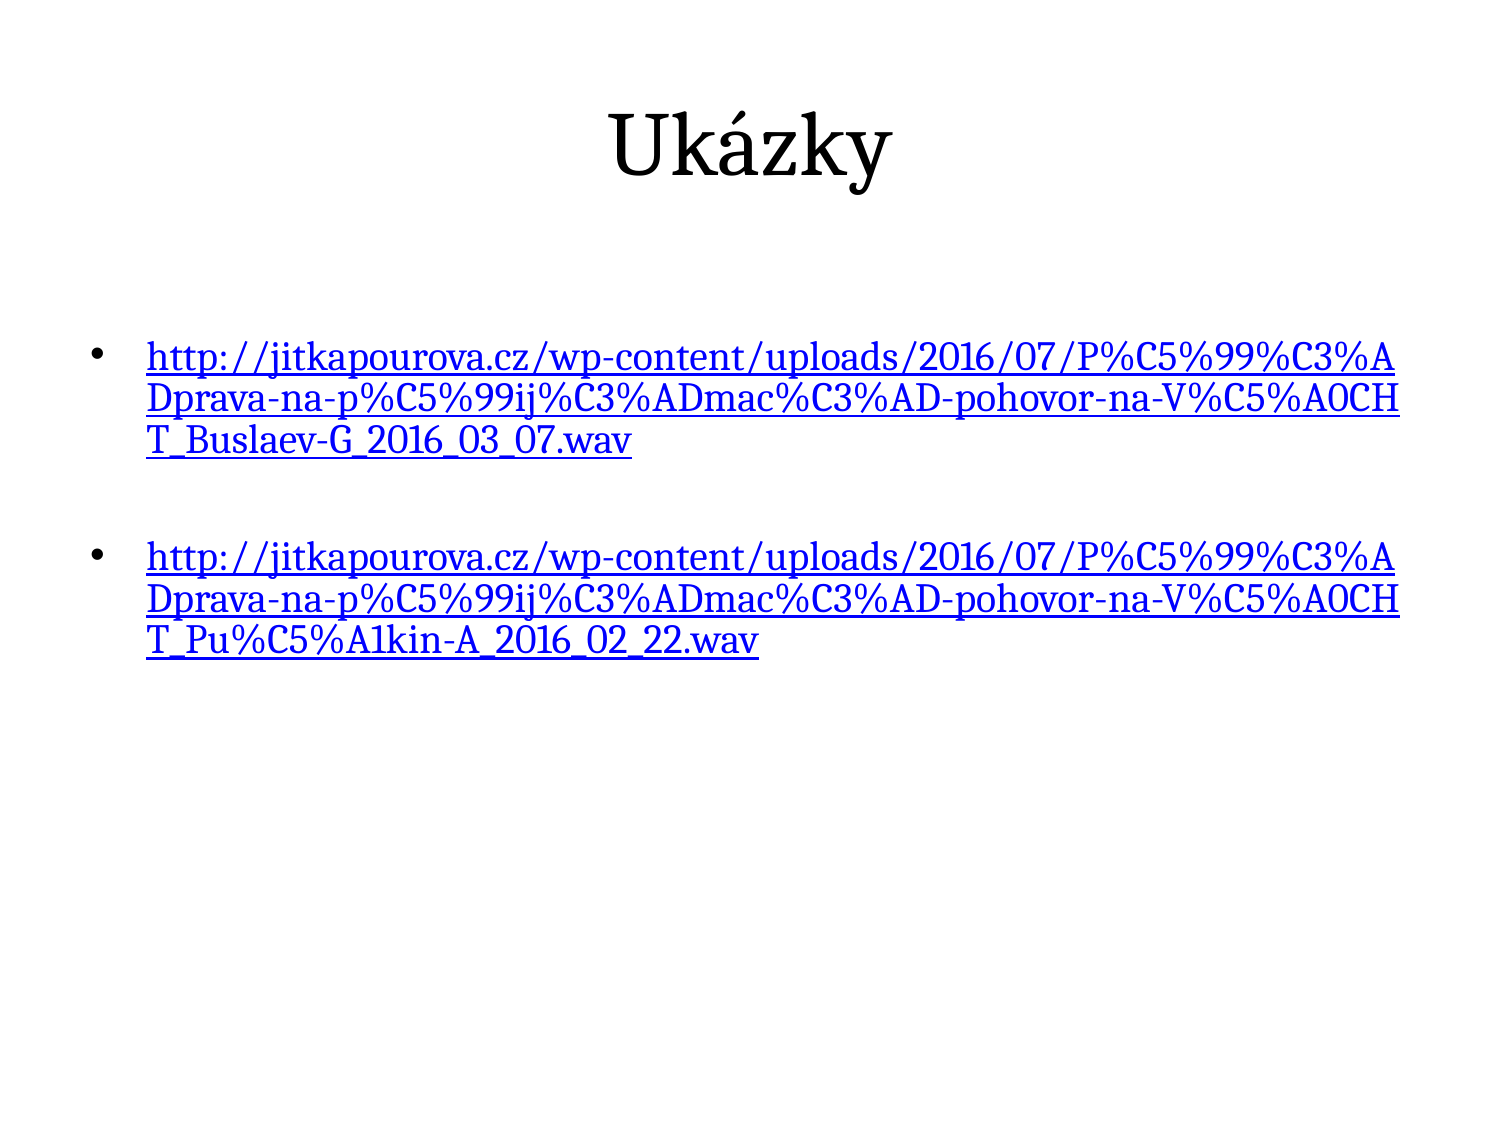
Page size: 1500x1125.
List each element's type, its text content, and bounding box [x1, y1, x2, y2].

title Ukázky [75, 45, 1425, 233]
list http://jitkapourova.cz/wp-content/uploads/2016/07/P%C5%99%C3%ADprava-na-p%C5%99ij%C3%ADmac%C3%AD-pohovor-na-V%C5%A0CHT_Buslaev-G_2016_03_07.wav http://jitkapourova.cz/wp-content/uploads/2016/07/P%C5%99%C3%ADprava-na-p%C5%99ij%C3%ADmac%C3%AD-pohovor-na-V%C5%A0CHT_Pu%C5%A1kin-A_2016_02_22.wav [75, 262, 1425, 1005]
